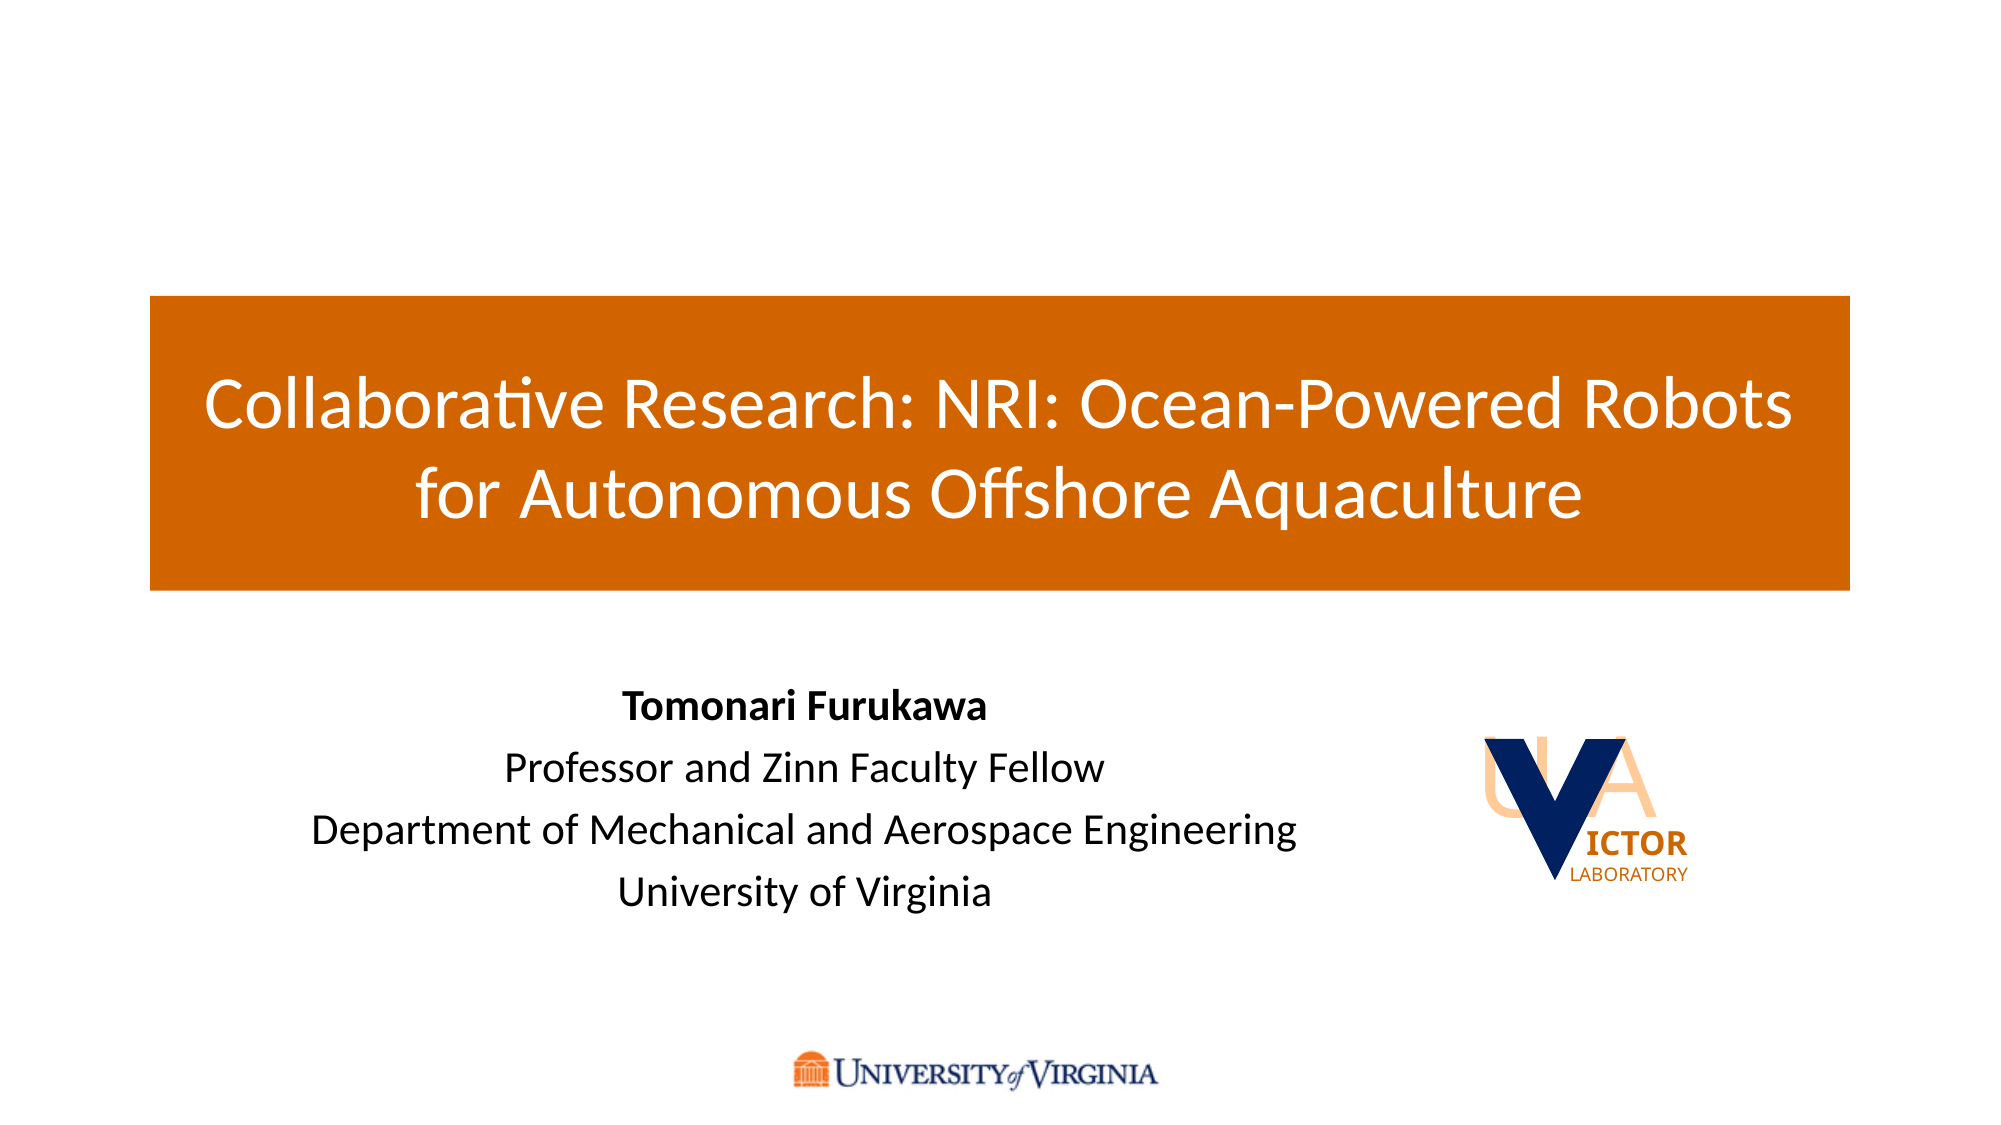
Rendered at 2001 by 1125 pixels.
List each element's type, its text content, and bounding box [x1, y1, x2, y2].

title Collaborative Research: NRI: Ocean-Powered Robots for Autonomous Offshore Aquaculture [150, 295, 1850, 591]
picture [751, 1046, 1202, 1099]
subtitle Tomonari Furukawa Professor and Zinn Faculty Fellow Department of Mechanical and Aerospace Engineering University of Virginia [149, 667, 1461, 926]
